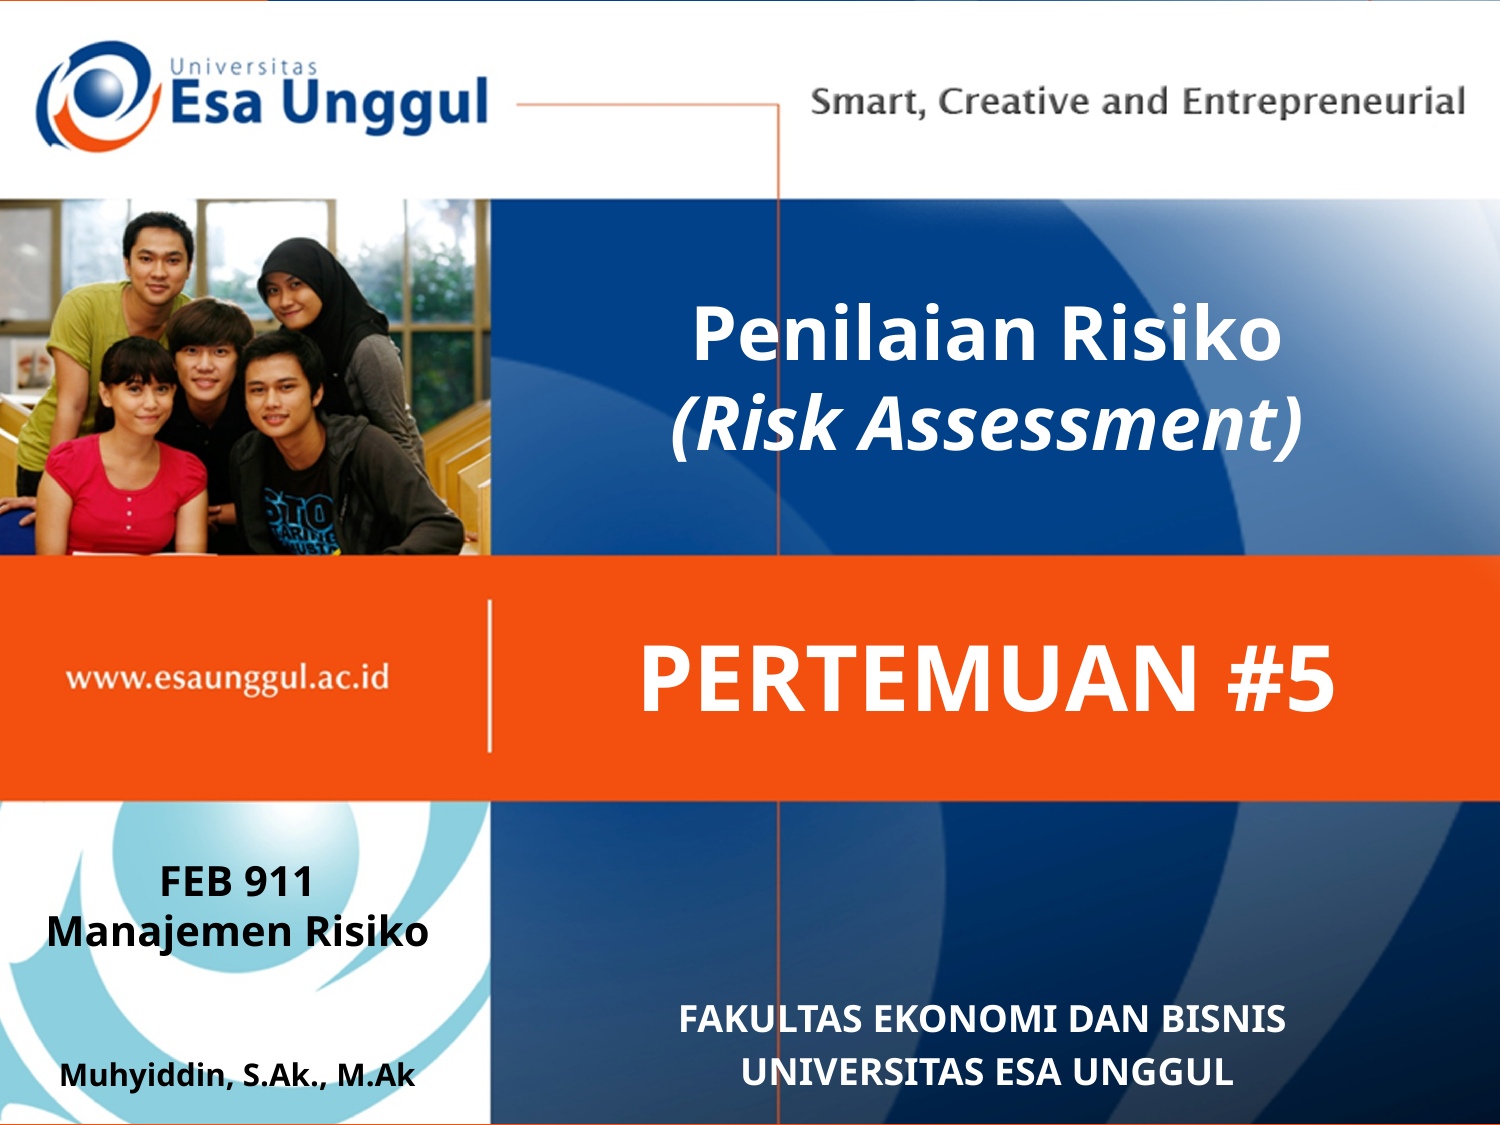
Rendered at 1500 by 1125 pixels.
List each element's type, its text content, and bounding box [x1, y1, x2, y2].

title Penilaian Risiko (Risk Assessment) [500, 200, 1475, 550]
text_box PERTEMUAN #5 [499, 562, 1475, 788]
text_box FEB 911 Manajemen Risiko Muhyiddin, S.Ak., M.Ak [24, 822, 450, 1101]
subtitle FAKULTAS EKONOMI DAN BISNIS UNIVERSITAS ESA UNGGUL [500, 825, 1475, 1101]
picture [0, 0, 1500, 1125]
